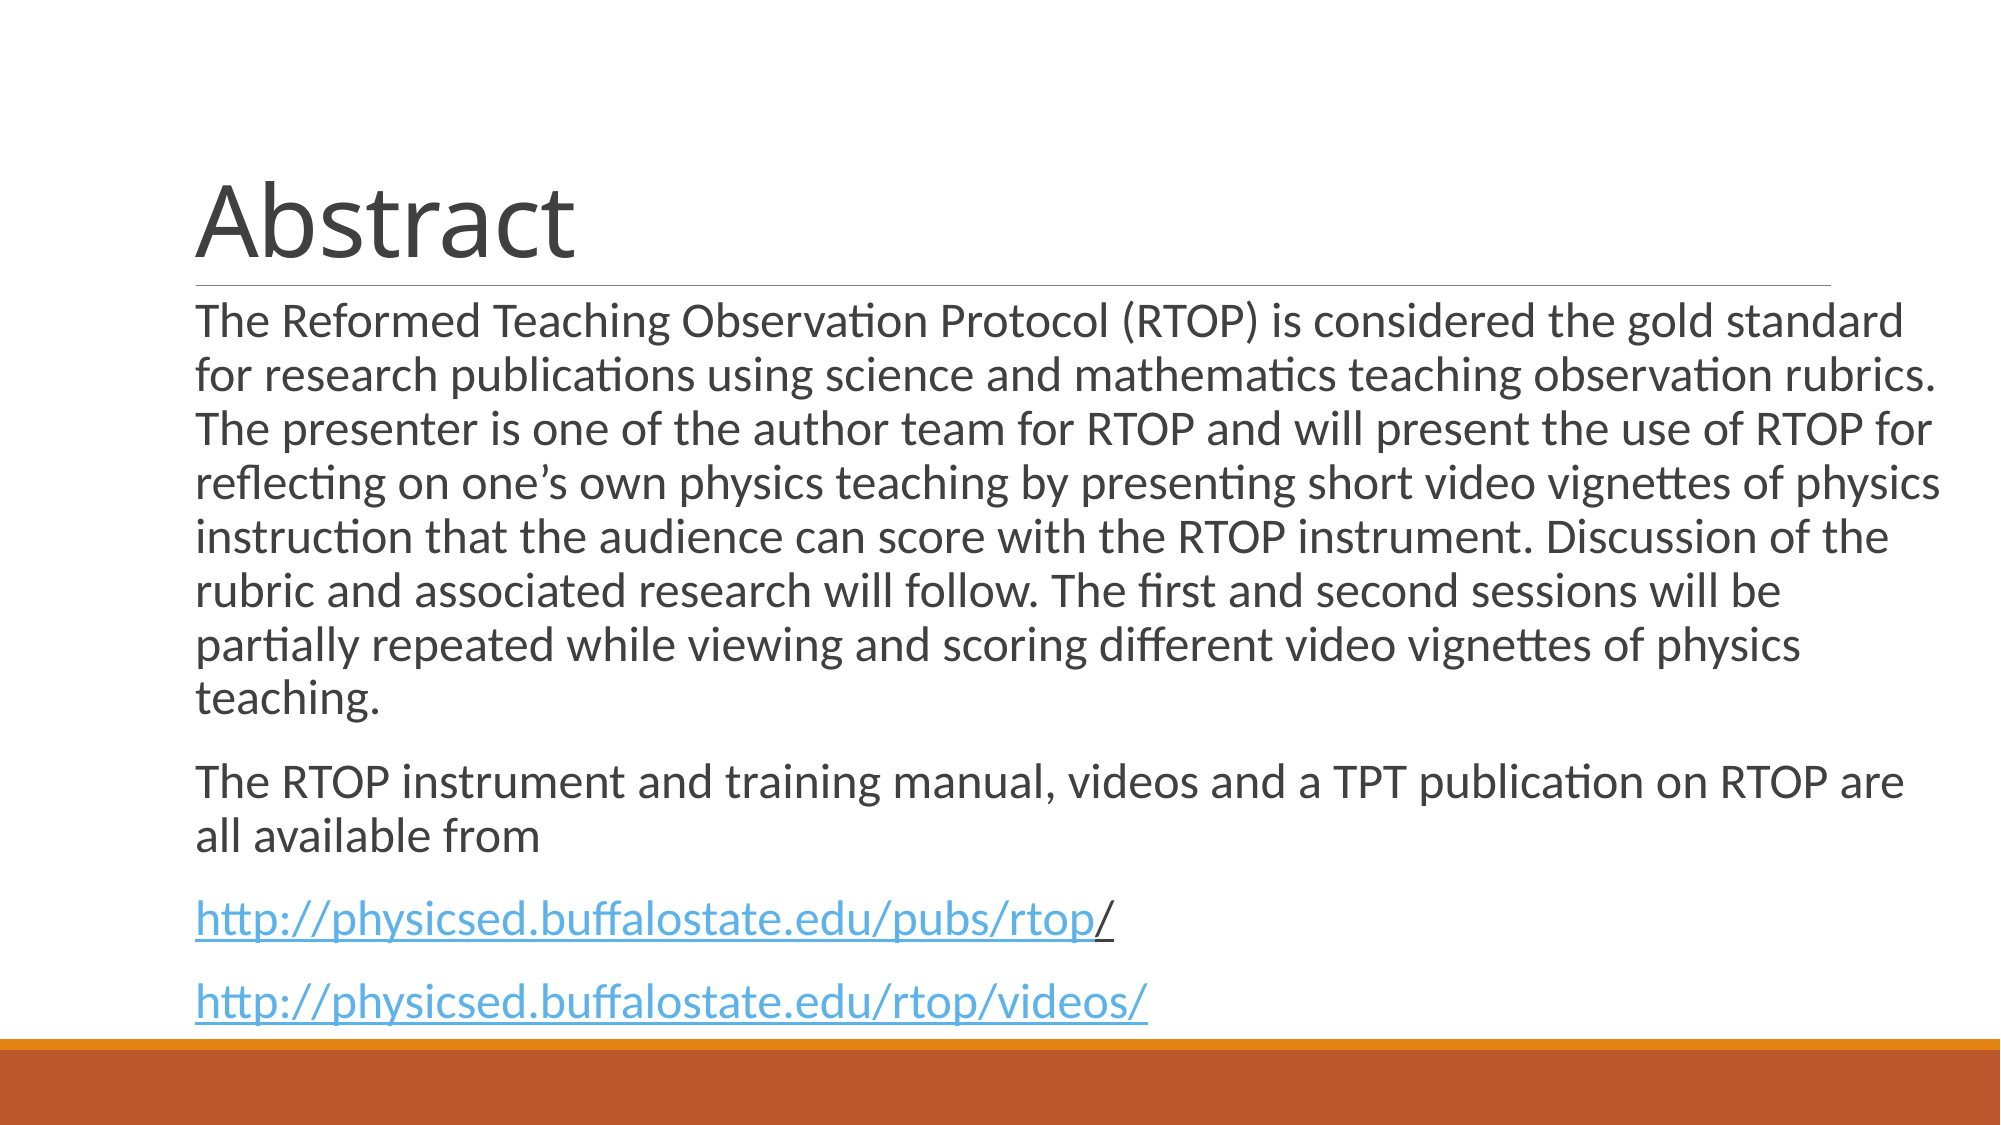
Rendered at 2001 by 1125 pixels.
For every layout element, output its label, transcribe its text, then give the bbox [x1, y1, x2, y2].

list The Reformed Teaching Observation Protocol (RTOP) is considered the gold standard for research publications using science and mathematics teaching observation rubrics. The presenter is one of the author team for RTOP and will present the use of RTOP for reflecting on one’s own physics teaching by presenting short video vignettes of physics instruction that the audience can score with the RTOP instrument. Discussion of the rubric and associated research will follow. The first and second sessions will be partially repeated while viewing and scoring different video vignettes of physics teaching. The RTOP instrument and training manual, videos and a TPT publication on RTOP are all available from http://physicsed.buffalostate.edu/pubs/rtop/ http://physicsed.buffalostate.edu/rtop/videos/ [180, 286, 1950, 1109]
title Abstract [180, 47, 1830, 285]
